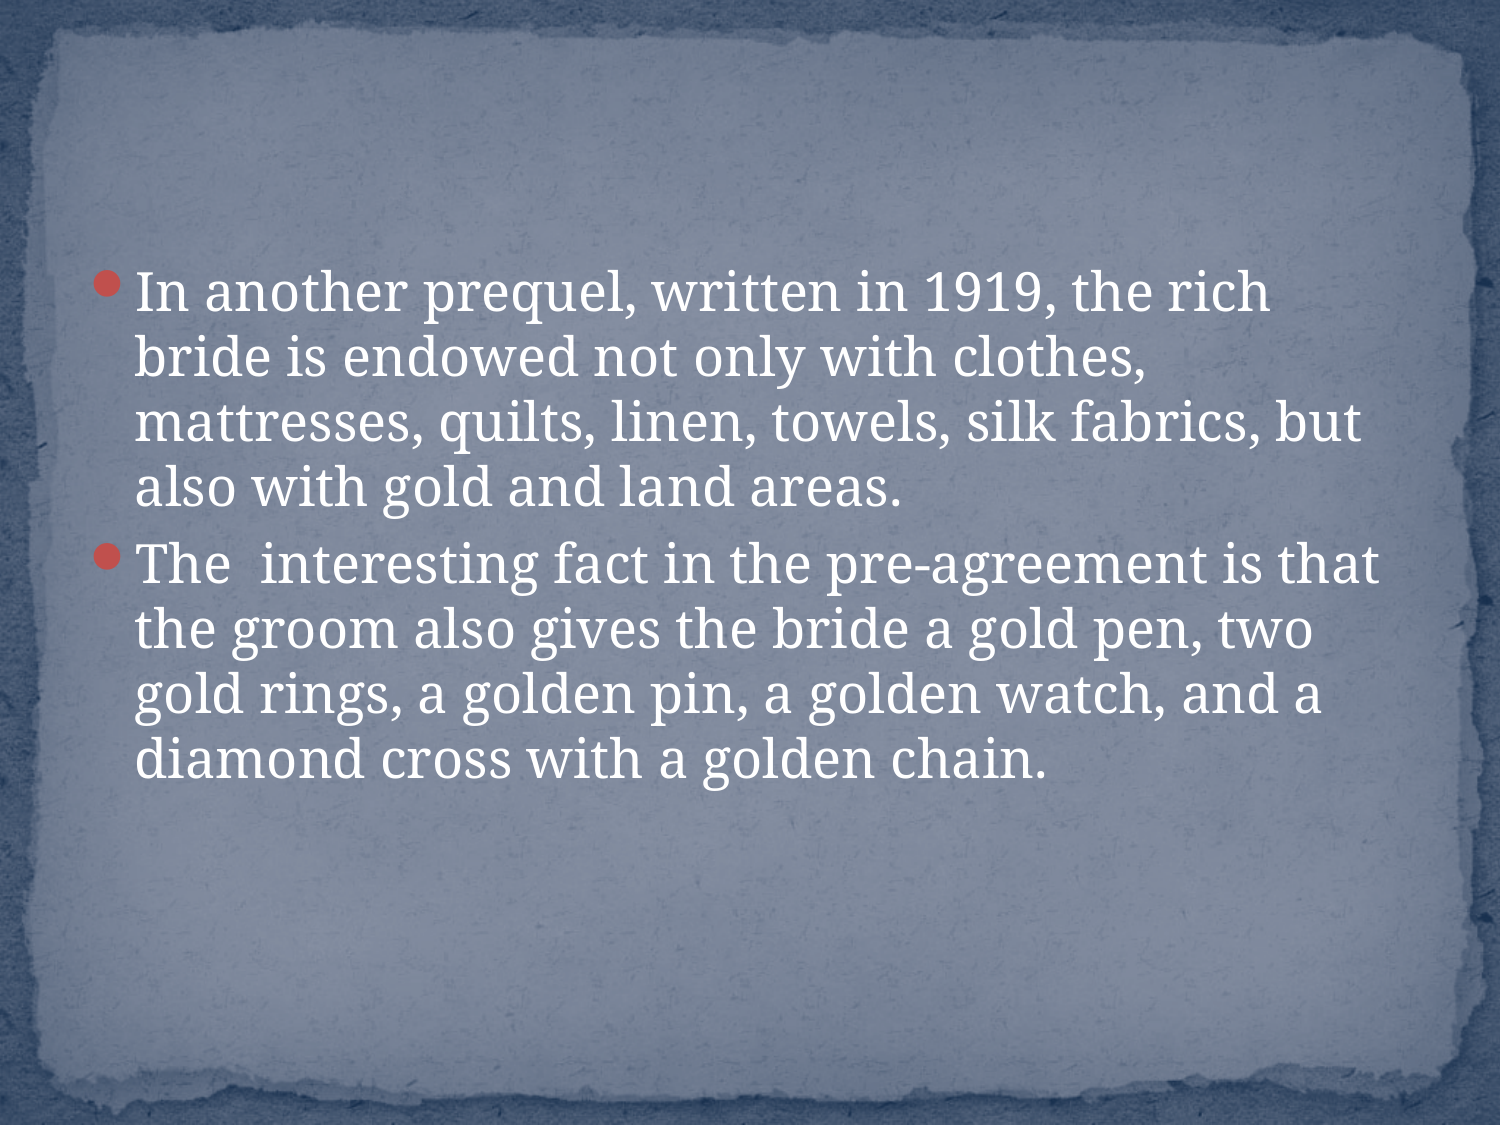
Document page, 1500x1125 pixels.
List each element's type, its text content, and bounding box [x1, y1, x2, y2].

list In another prequel, written in 1919, the rich bride is endowed not only with clothes, mattresses, quilts, linen, towels, silk fabrics, but also with gold and land areas. The interesting fact in the pre-agreement is that the groom also gives the bride a gold pen, two gold rings, a golden pin, a golden watch, and a diamond cross with a golden chain. [75, 249, 1425, 1000]
